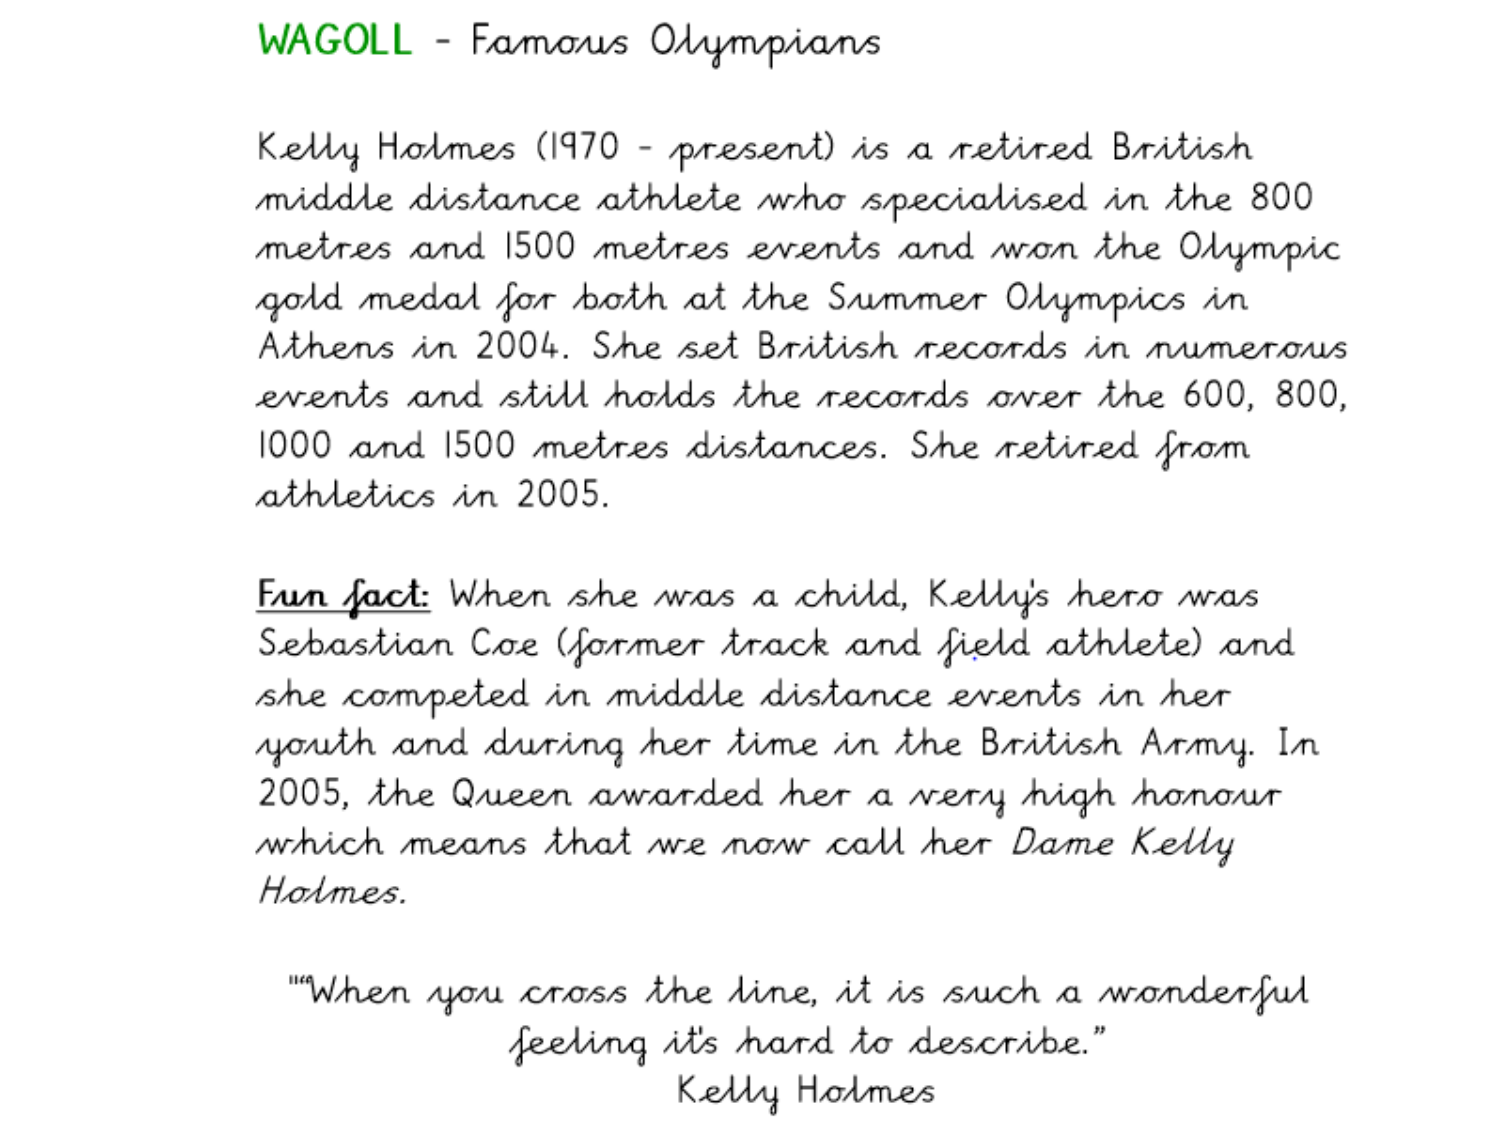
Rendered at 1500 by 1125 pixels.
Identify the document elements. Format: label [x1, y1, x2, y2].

picture [241, 18, 1365, 1118]
